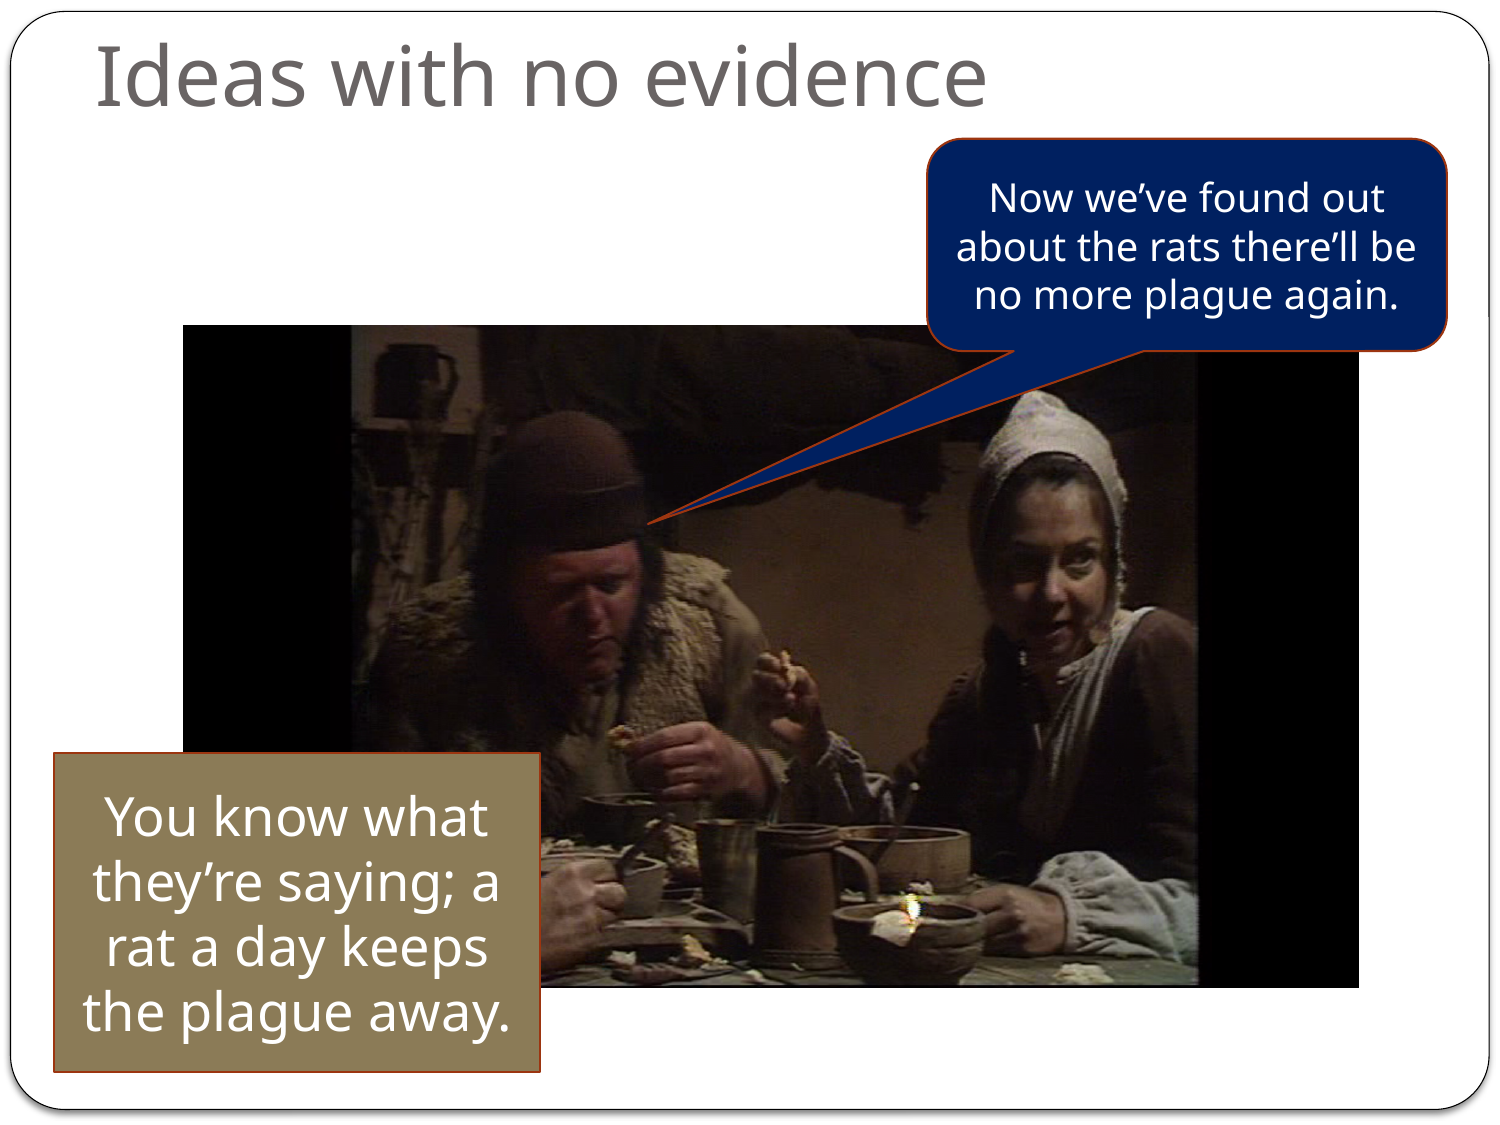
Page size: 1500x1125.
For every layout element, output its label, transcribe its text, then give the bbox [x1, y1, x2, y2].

picture [182, 325, 1360, 988]
title Ideas with no evidence [80, 0, 1500, 139]
text_box Now we’ve found out about the rats there’ll be no more plague again. [926, 137, 1448, 353]
list You know what they’re saying; a rat a day keeps the plague away. [53, 752, 541, 1073]
